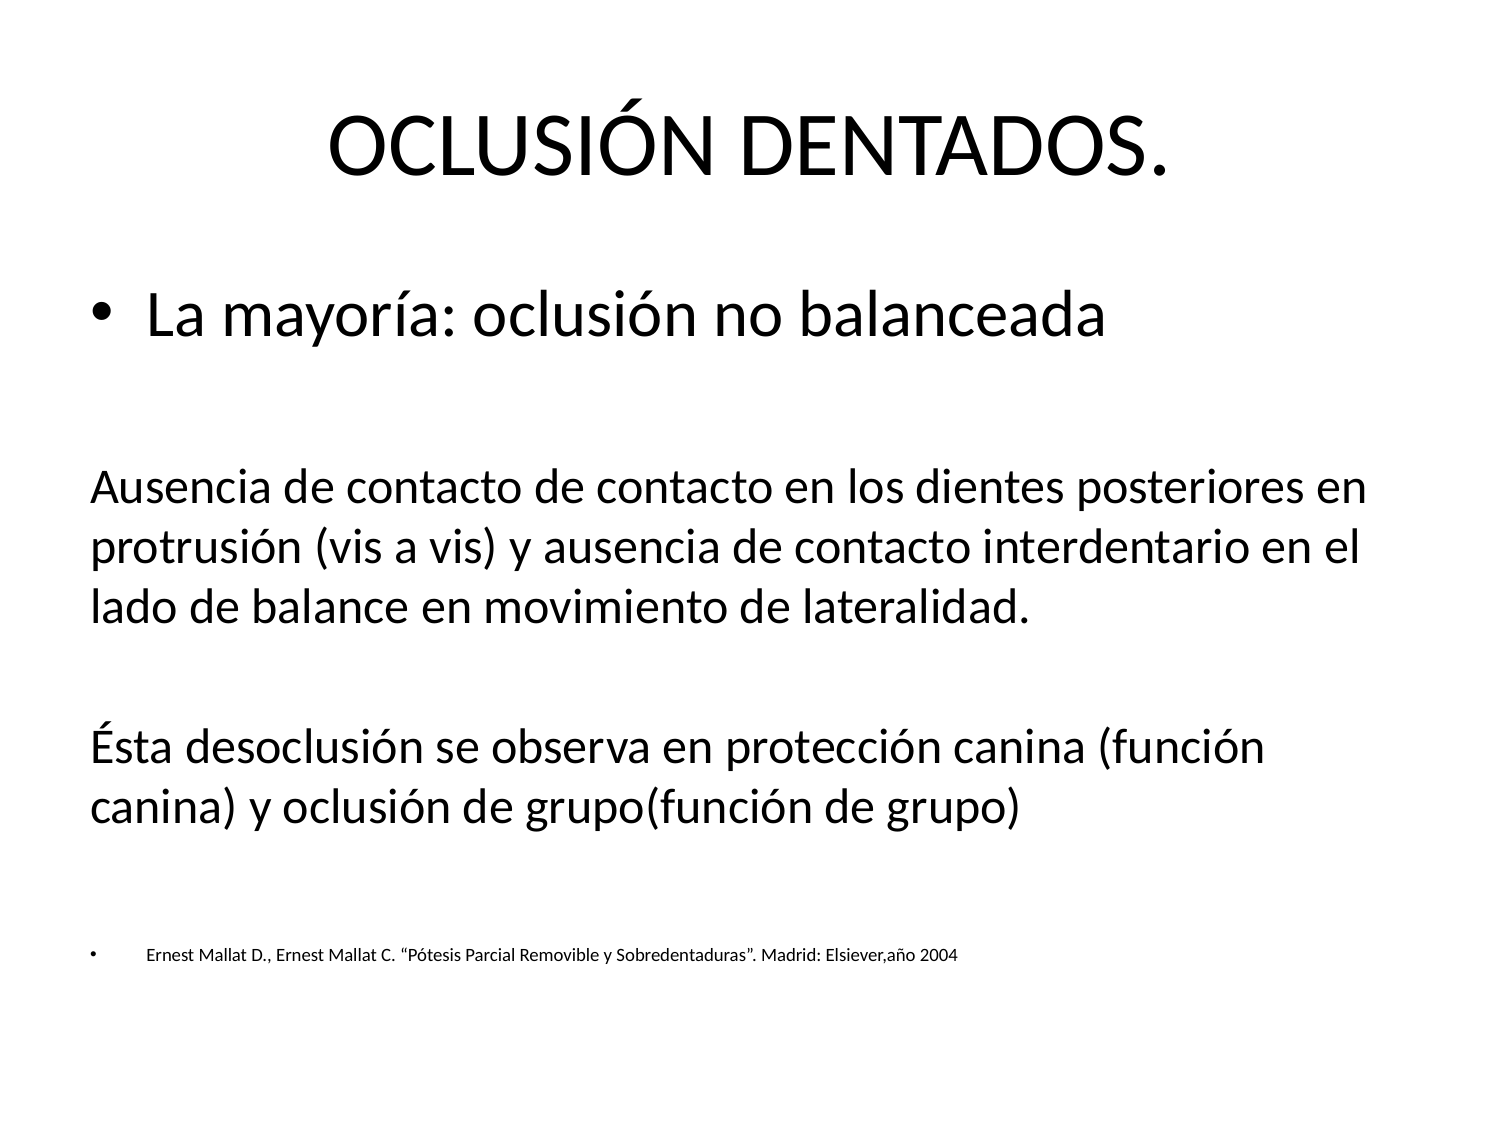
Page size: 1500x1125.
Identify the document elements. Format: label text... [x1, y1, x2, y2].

list La mayoría: oclusión no balanceada Ausencia de contacto de contacto en los dientes posteriores en protrusión (vis a vis) y ausencia de contacto interdentario en el lado de balance en movimiento de lateralidad. Ésta desoclusión se observa en protección canina (función canina) y oclusión de grupo(función de grupo) Ernest Mallat D., Ernest Mallat C. “Pótesis Parcial Removible y Sobredentaduras”. Madrid: Elsiever,año 2004 [75, 262, 1425, 1005]
title OCLUSIÓN DENTADOS. [75, 45, 1425, 233]
